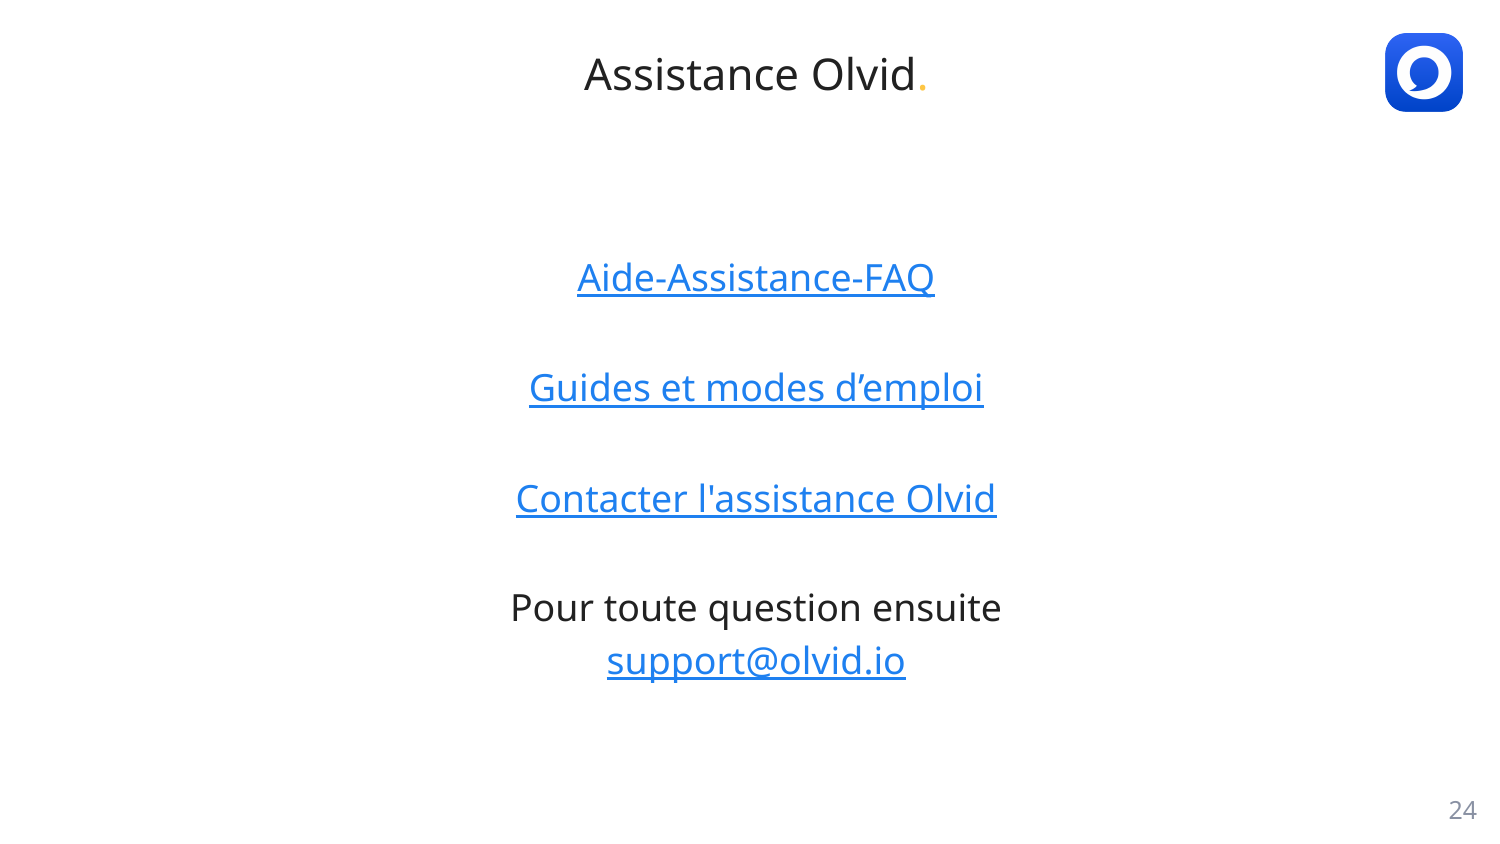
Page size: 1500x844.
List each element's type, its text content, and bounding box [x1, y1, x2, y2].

title Assistance Olvid. [51, 0, 1462, 145]
slide_number ‹#› [1142, 788, 1493, 834]
list Aide-Assistance-FAQ Guides et modes d’emploi Contacter l'assistance Olvid Pour toute question ensuite support@olvid.io [51, 145, 1462, 789]
